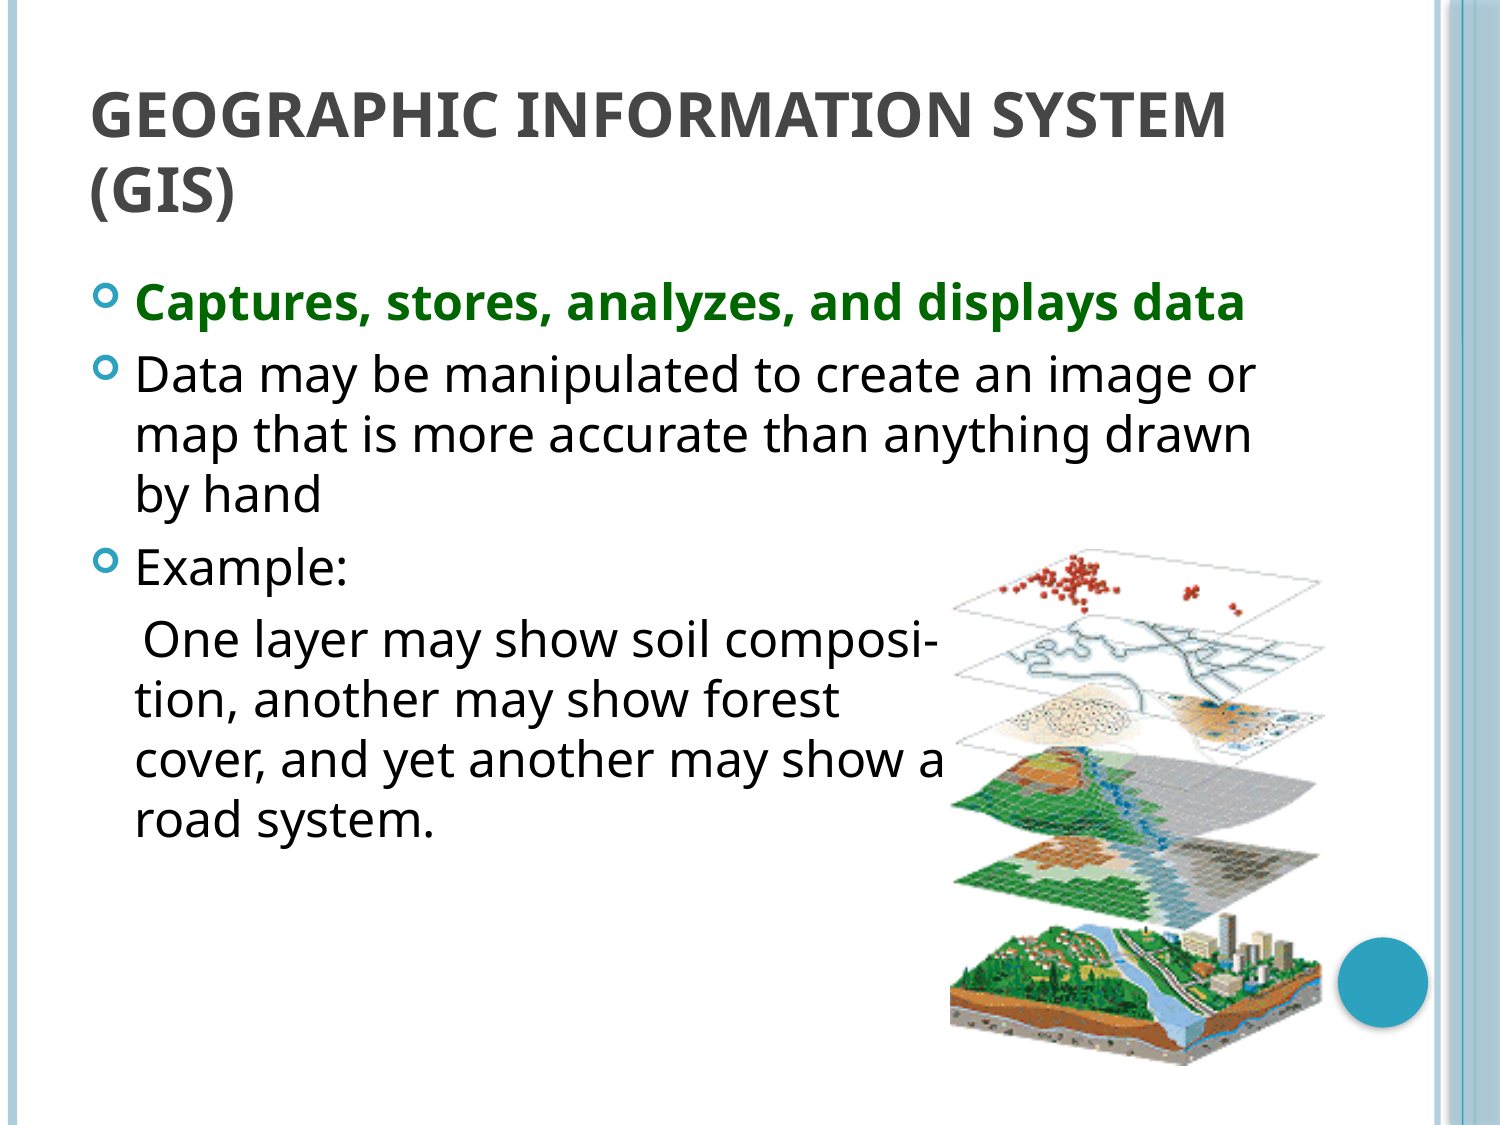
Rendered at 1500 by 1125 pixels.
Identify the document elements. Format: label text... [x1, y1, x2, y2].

title Geographic Information System (GIS) [75, 45, 1300, 233]
picture [949, 549, 1326, 1067]
list Captures, stores, analyzes, and displays data Data may be manipulated to create an image or map that is more accurate than anything drawn by hand Example: One layer may show soil composi- tion, another may show forest cover, and yet another may show a road system. [74, 262, 1301, 1063]
